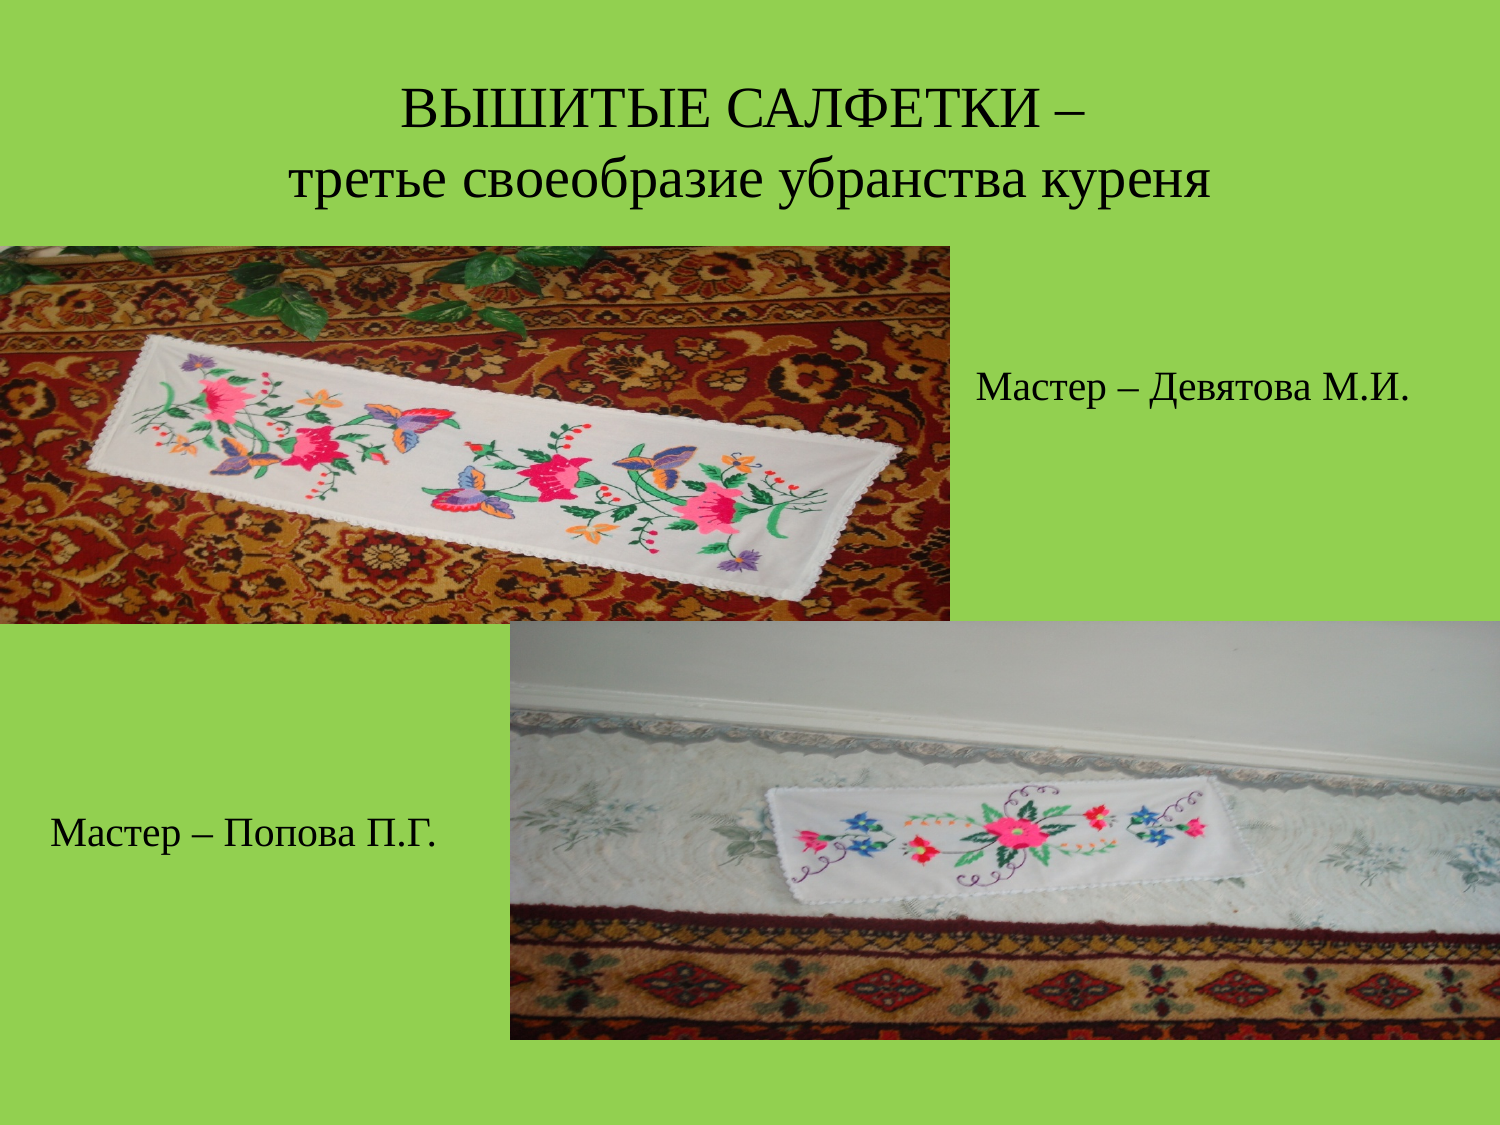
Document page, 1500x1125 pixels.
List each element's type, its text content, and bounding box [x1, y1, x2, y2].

title ВЫШИТЫЕ САЛФЕТКИ – третье своеобразие убранства куреня [75, 45, 1425, 233]
text_box Мастер – Попова П.Г. [35, 796, 504, 862]
picture [0, 245, 950, 625]
text_box Мастер – Девятова М.И. [960, 351, 1500, 417]
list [509, 620, 1500, 1041]
